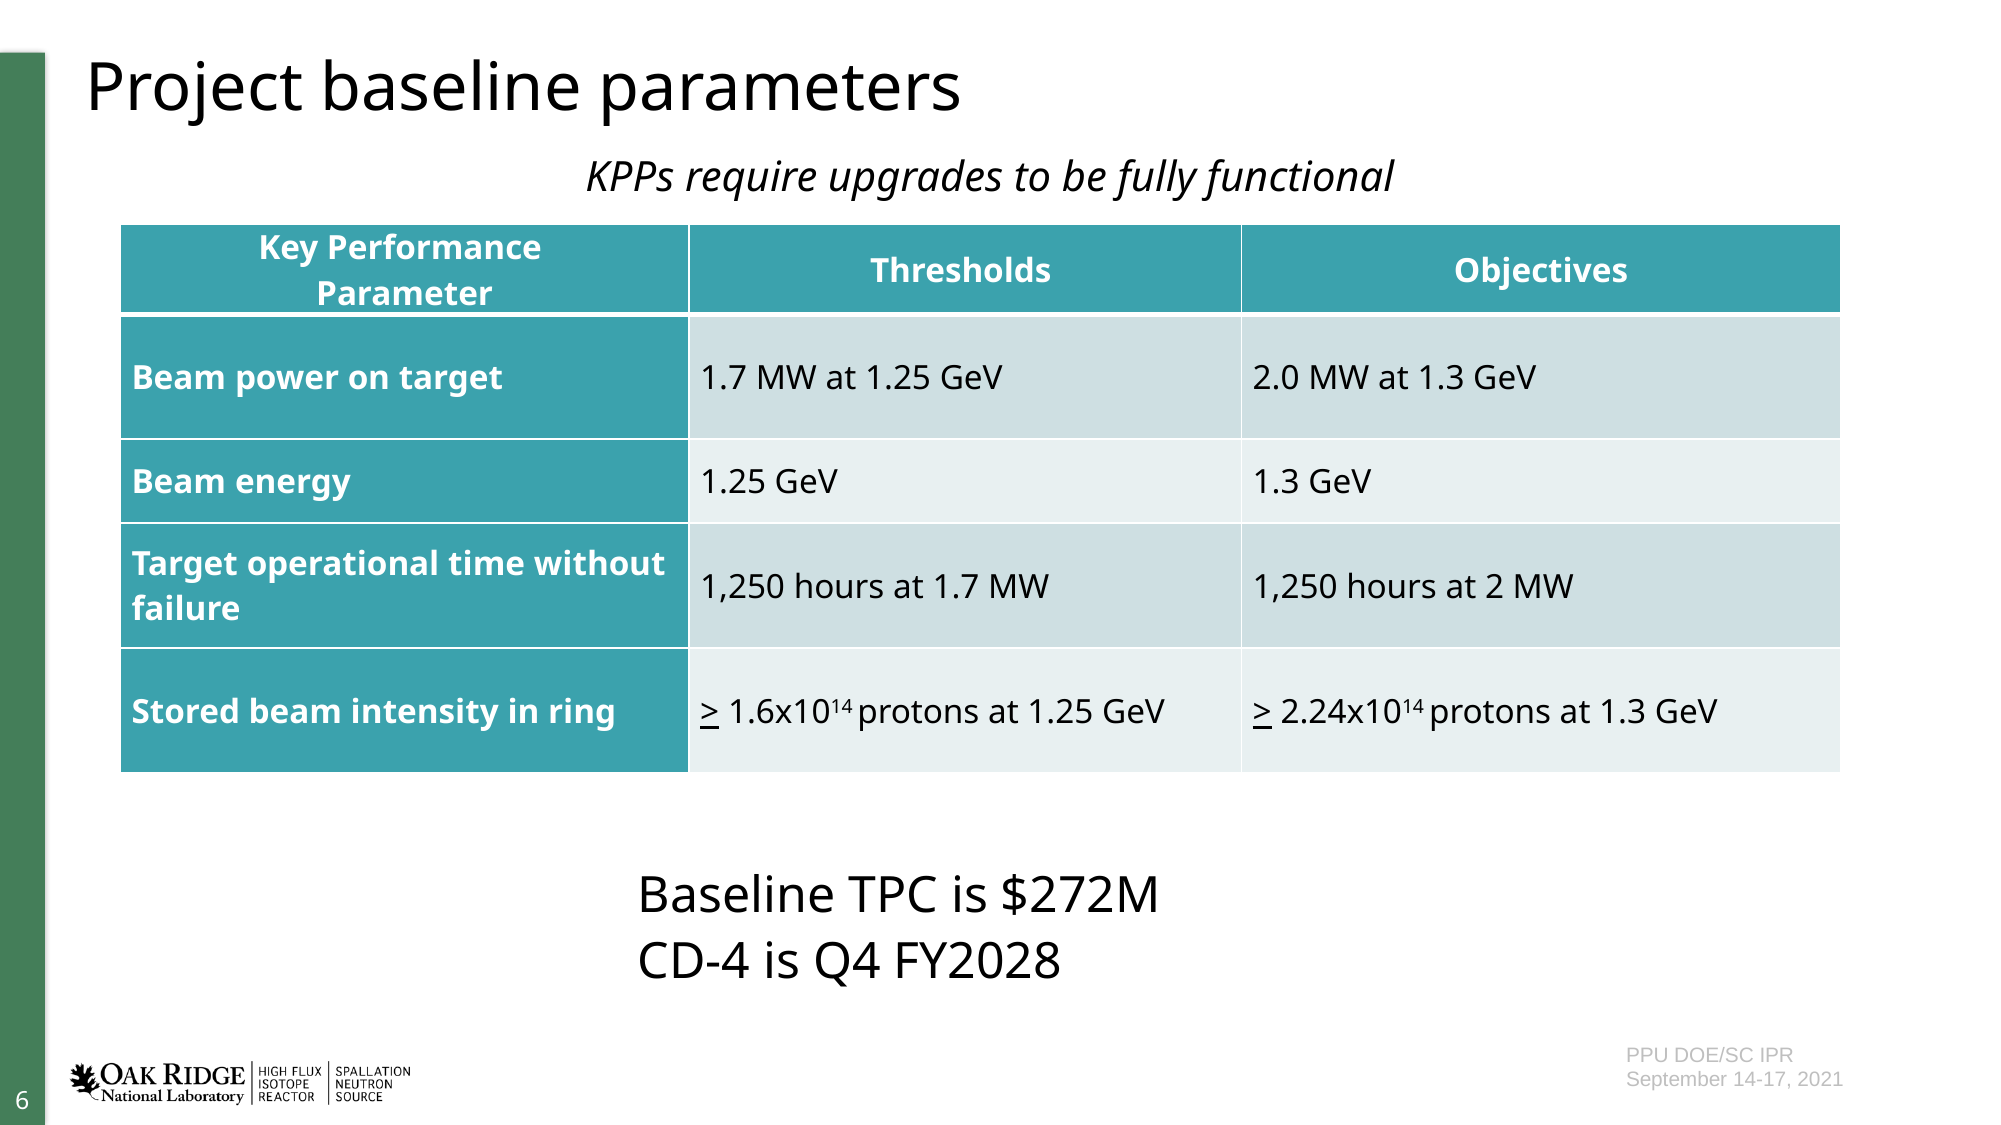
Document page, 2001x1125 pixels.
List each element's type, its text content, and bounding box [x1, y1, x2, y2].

table_cell 1.3 GeV [1242, 440, 1840, 522]
text_box KPPs require upgrades to be fully functional [570, 148, 1492, 208]
table_cell > 1.6x1014 protons at 1.25 GeV [690, 649, 1241, 772]
table_header Thresholds [690, 225, 1241, 312]
title Project baseline parameters [70, 44, 1946, 134]
table_cell Beam power on target [121, 317, 688, 438]
table_cell 1.25 GeV [690, 440, 1241, 522]
table_cell Target operational time without failure [121, 524, 688, 647]
table_cell 1,250 hours at 1.7 MW [690, 524, 1241, 647]
table_cell 1,250 hours at 2 MW [1242, 524, 1840, 647]
table_cell 2.0 MW at 1.3 GeV [1242, 317, 1840, 438]
table_cell 1.7 MW at 1.25 GeV [690, 317, 1241, 438]
picture [66, 1058, 413, 1108]
table_header Key Performance Parameter [121, 225, 688, 312]
table_cell > 2.24x1014 protons at 1.3 GeV [1242, 649, 1840, 772]
table_cell Beam energy [121, 440, 688, 522]
table_cell Stored beam intensity in ring [121, 649, 688, 772]
table_header Objectives [1242, 225, 1840, 312]
text_box Baseline TPC is $272M CD-4 is Q4 FY2028 [622, 861, 1766, 997]
